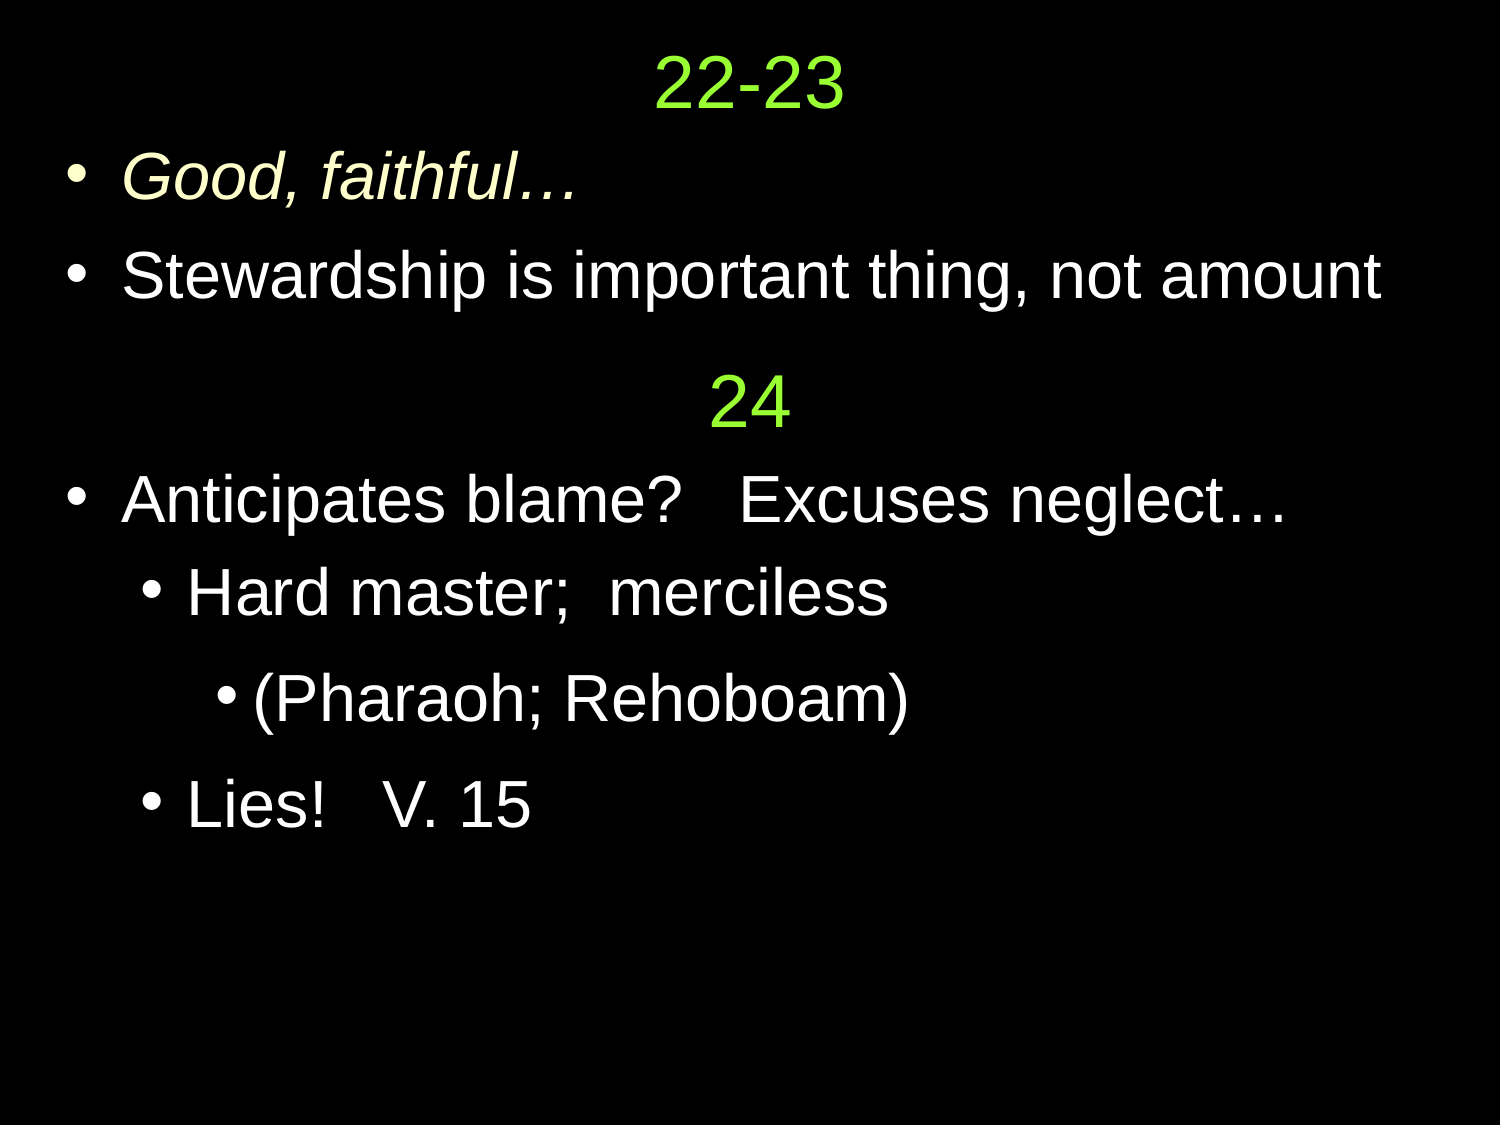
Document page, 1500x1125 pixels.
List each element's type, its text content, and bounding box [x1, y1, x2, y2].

list Good, faithful… Stewardship is important thing, not amount 24 Anticipates blame? Excuses neglect… Hard master; merciless (Pharaoh; Rehoboam) Lies! V. 15 [50, 125, 1450, 1088]
title 22-23 [75, 31, 1425, 125]
